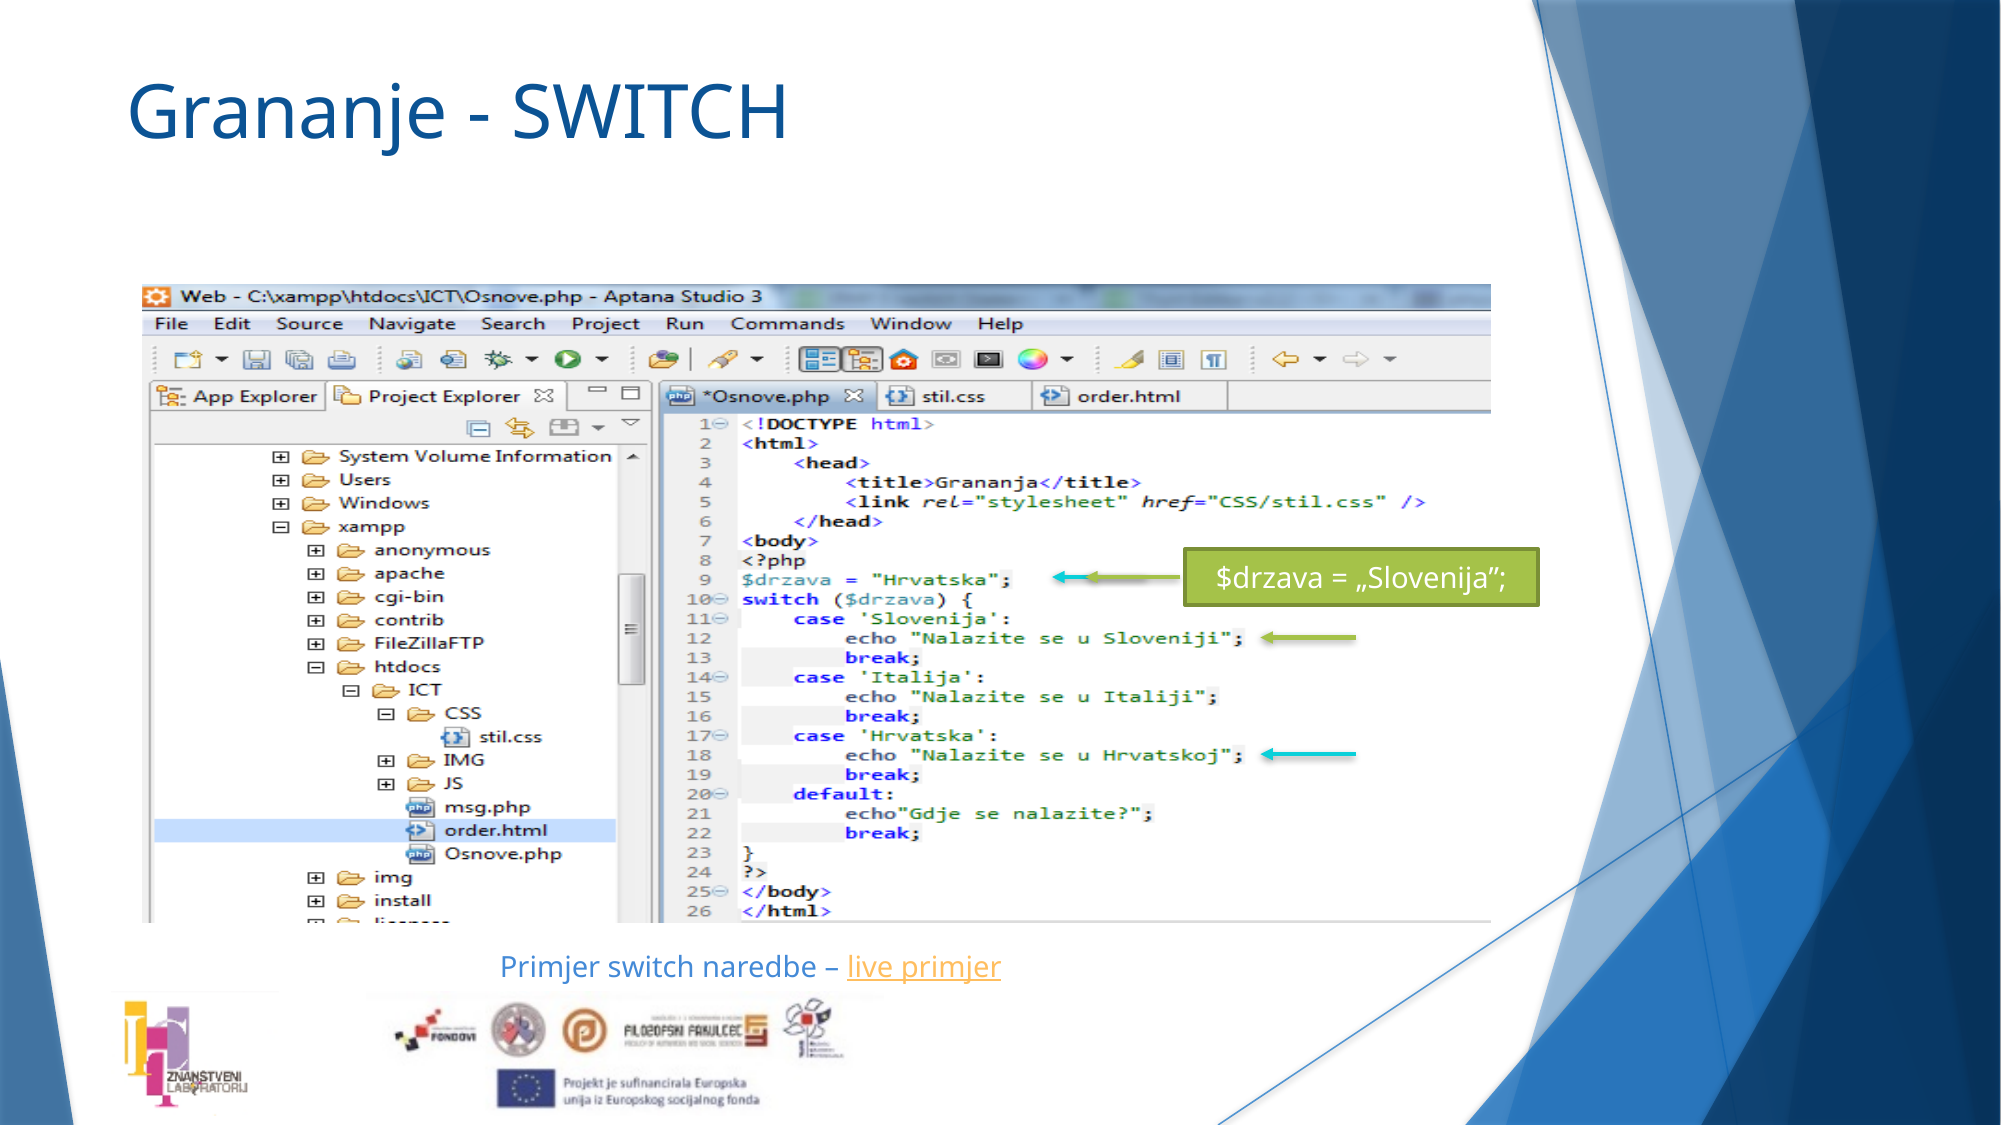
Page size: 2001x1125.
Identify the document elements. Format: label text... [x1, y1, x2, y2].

text_box $drzava = „Slovenija”; [1497, 547, 1540, 607]
picture [142, 284, 1492, 923]
picture [110, 990, 279, 1117]
title Grananje - SWITCH [111, 55, 1522, 273]
picture [366, 990, 884, 1117]
text_box Primjer switch naredbe – live primjer [485, 940, 1148, 996]
